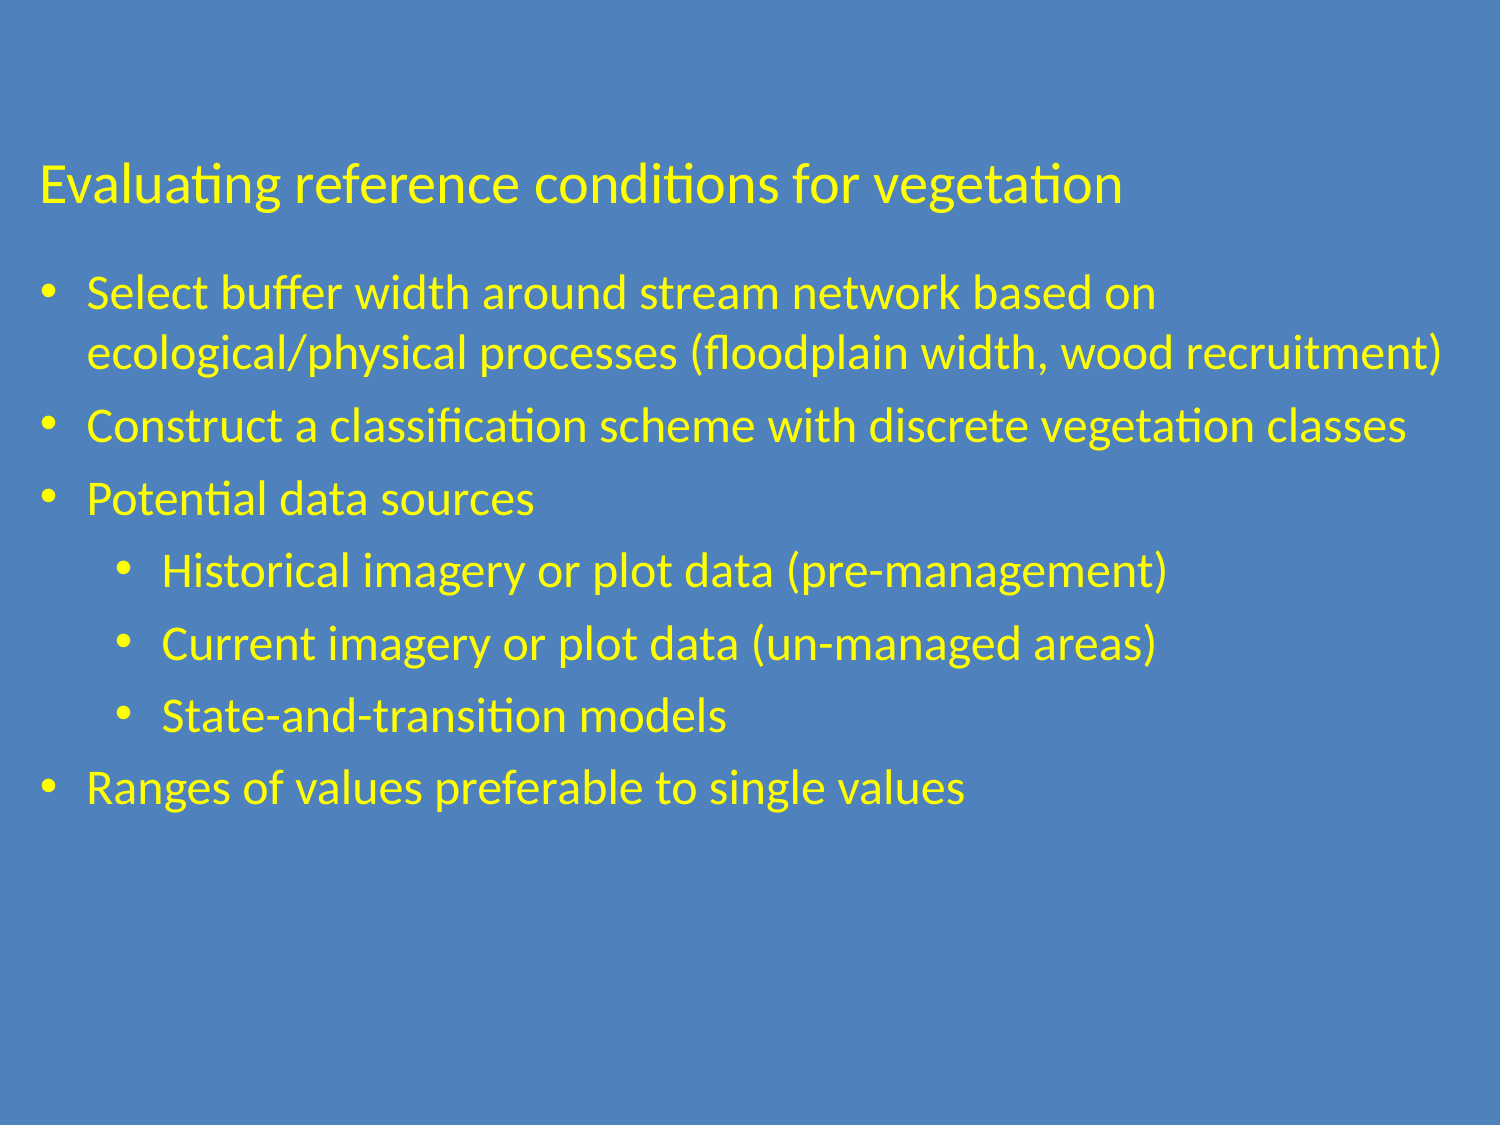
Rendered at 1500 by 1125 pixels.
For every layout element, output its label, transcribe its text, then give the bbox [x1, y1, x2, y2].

text_box Evaluating reference conditions for vegetation Select buffer width around stream network based on ecological/physical processes (floodplain width, wood recruitment) Construct a classification scheme with discrete vegetation classes Potential data sources Historical imagery or plot data (pre-management) Current imagery or plot data (un-managed areas) State-and-transition models Ranges of values preferable to single values [24, 137, 1475, 823]
